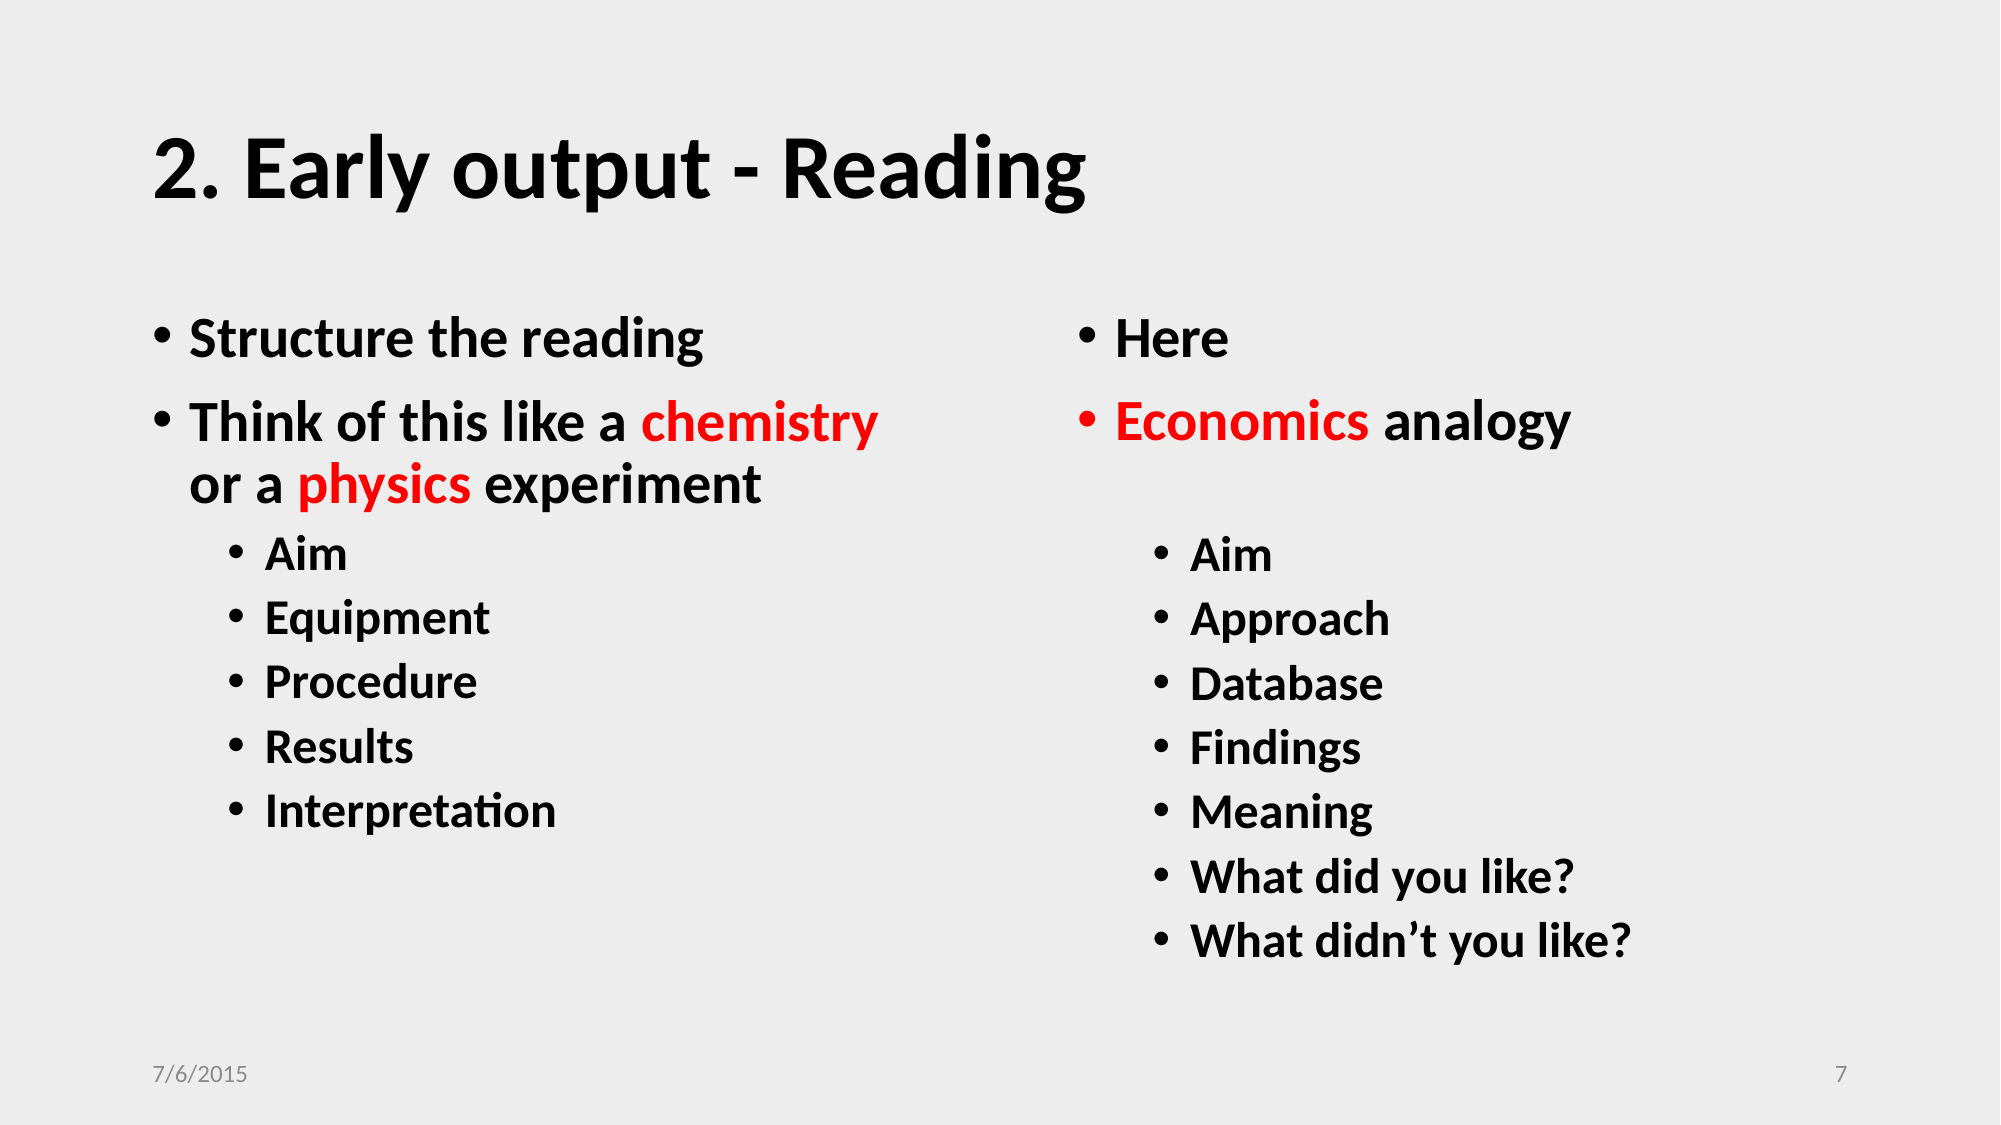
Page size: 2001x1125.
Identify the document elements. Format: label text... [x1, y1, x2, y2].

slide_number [137, 1042, 588, 1103]
title 2. Early output - Reading [137, 59, 1863, 278]
list Structure the reading Think of this like a chemistry or a physics experiment Aim Equipment Procedure Results Interpretation [137, 299, 903, 1014]
text_box Here Economics analogy Aim Approach Database Findings Meaning What did you like? What didn’t you like? [1062, 299, 1828, 1014]
slide_number 7 [1412, 1042, 1863, 1103]
